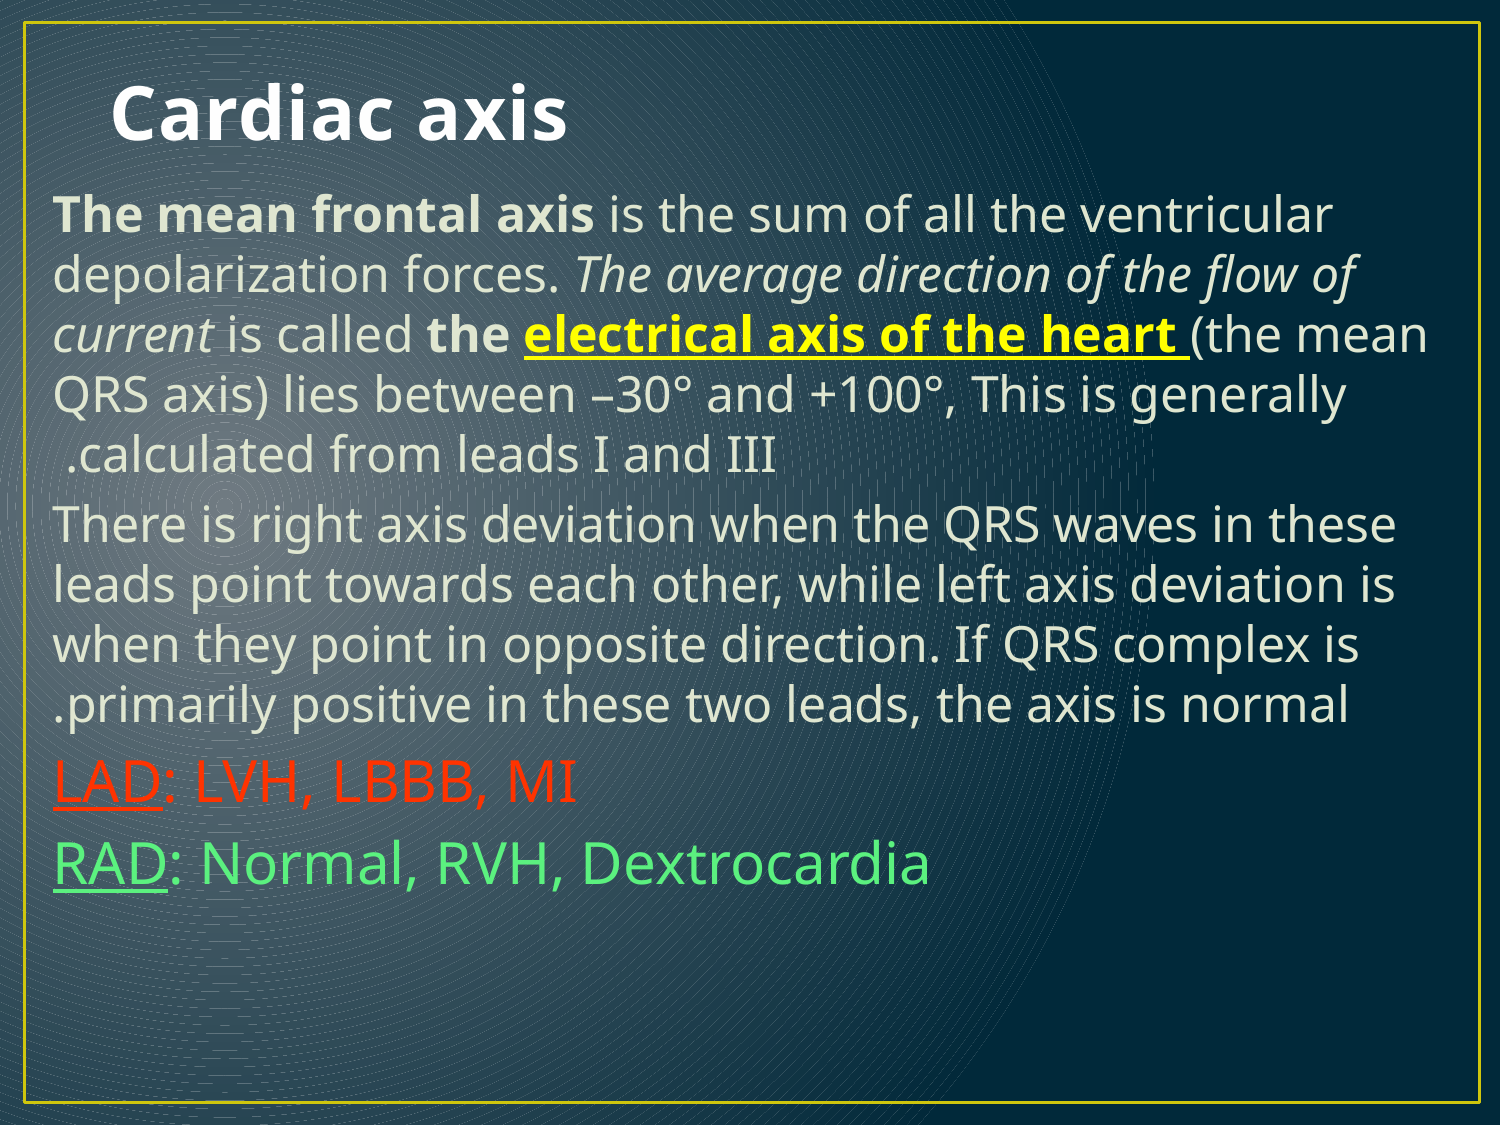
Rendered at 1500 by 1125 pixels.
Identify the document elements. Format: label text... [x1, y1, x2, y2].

title Cardiac axis [75, 45, 1425, 163]
list The mean frontal axis is the sum of all the ventricular depolarization forces. The average direction of the flow of current is called the electrical axis of the heart (the mean QRS axis) lies between –30° and +100°, This is generally calculated from leads I and III. There is right axis deviation when the QRS waves in these leads point towards each other, while left axis deviation is when they point in opposite direction. If QRS complex is primarily positive in these two leads, the axis is normal. LAD: LVH, LBBB, MI RAD: Normal, RVH, Dextrocardia [37, 174, 1463, 1088]
